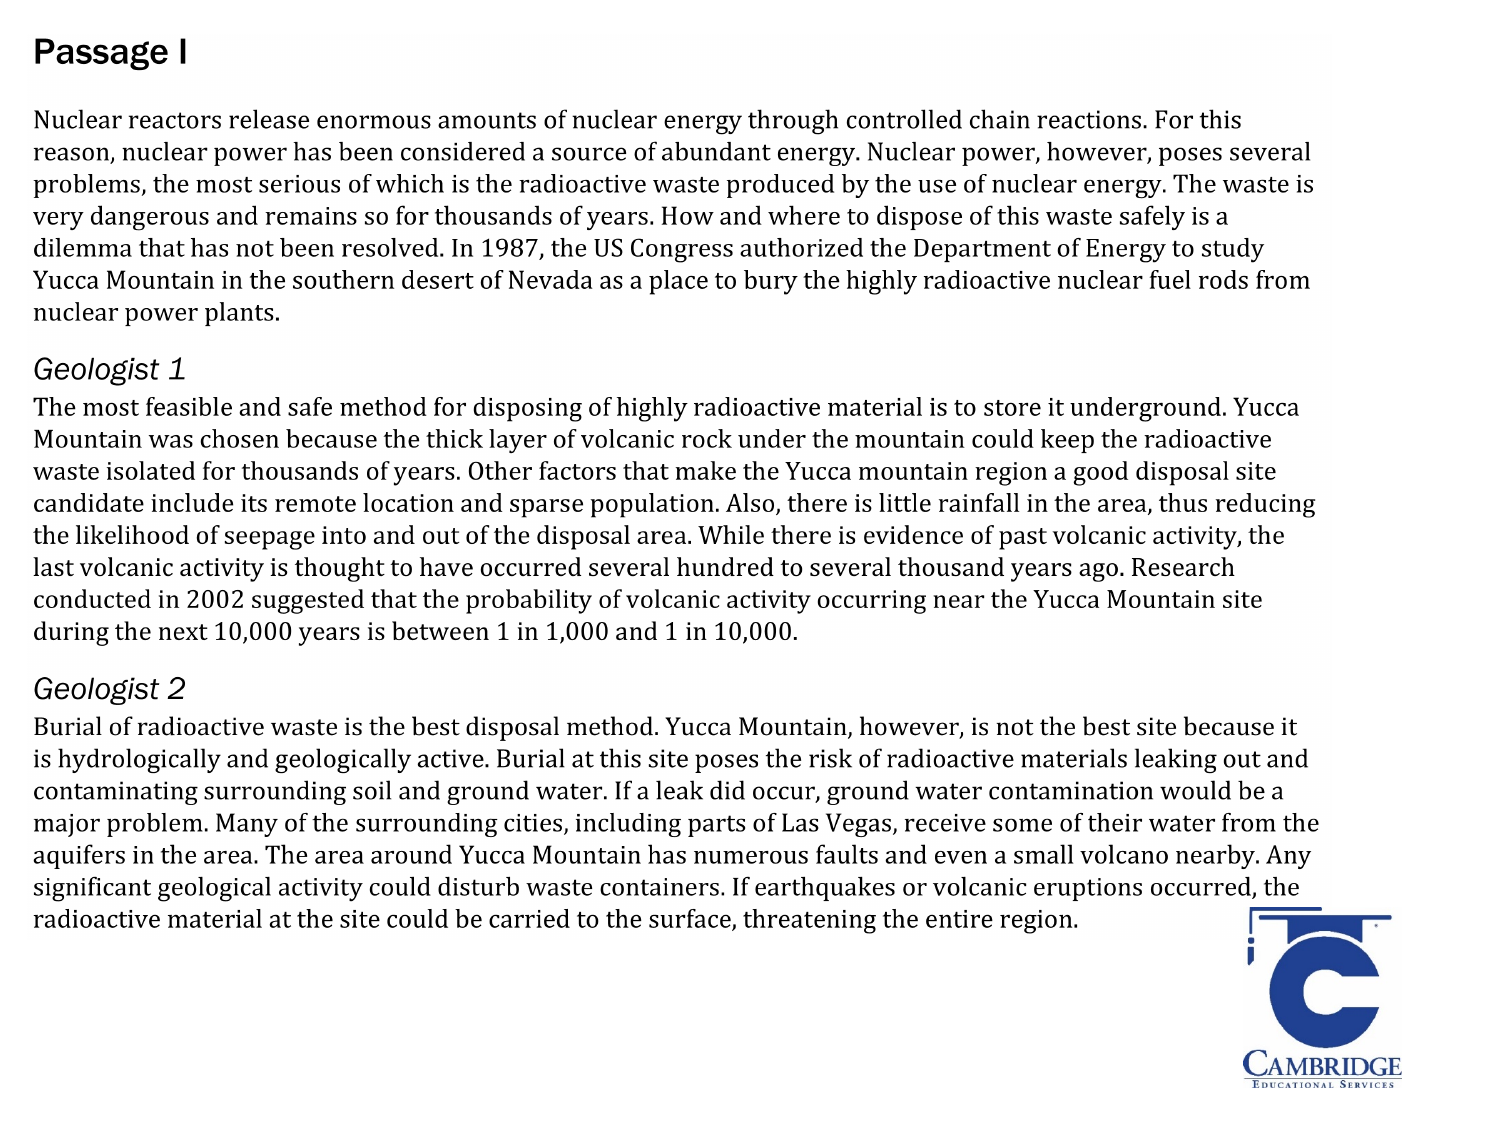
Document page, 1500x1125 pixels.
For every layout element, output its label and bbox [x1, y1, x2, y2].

picture [27, 34, 1402, 1089]
